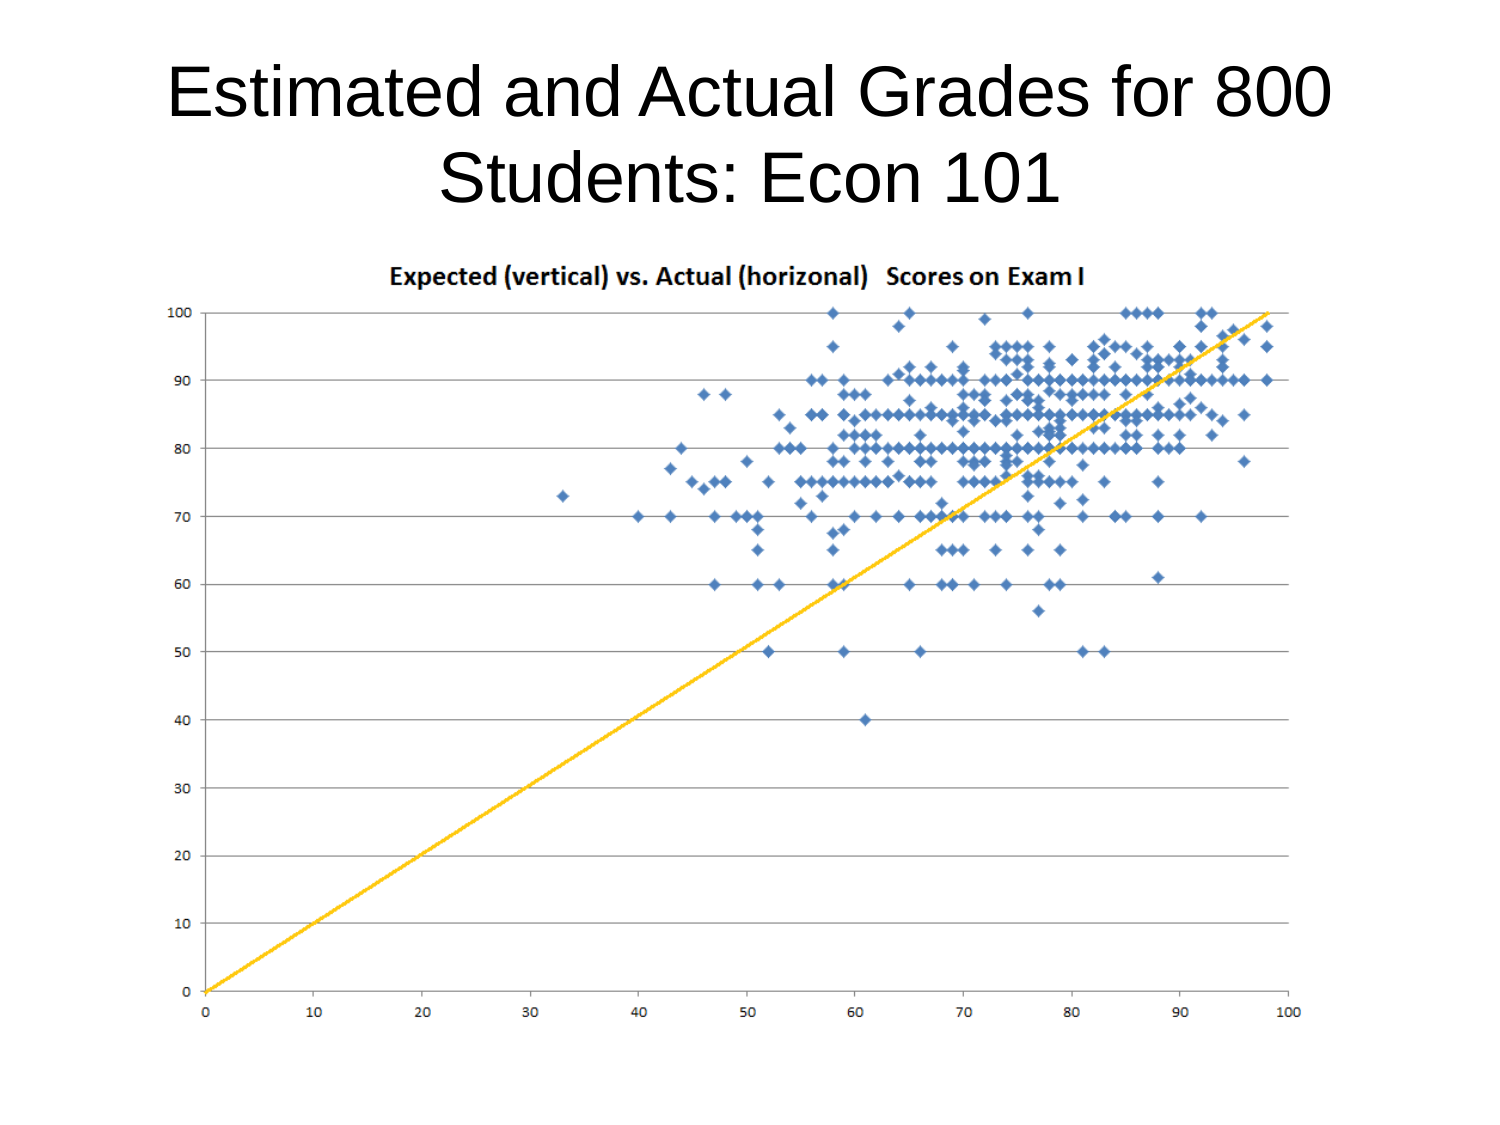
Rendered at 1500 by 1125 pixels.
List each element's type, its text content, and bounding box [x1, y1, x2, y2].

title Estimated and Actual Grades for 800 Students: Econ 101 [112, 37, 1388, 225]
picture [162, 254, 1313, 1029]
